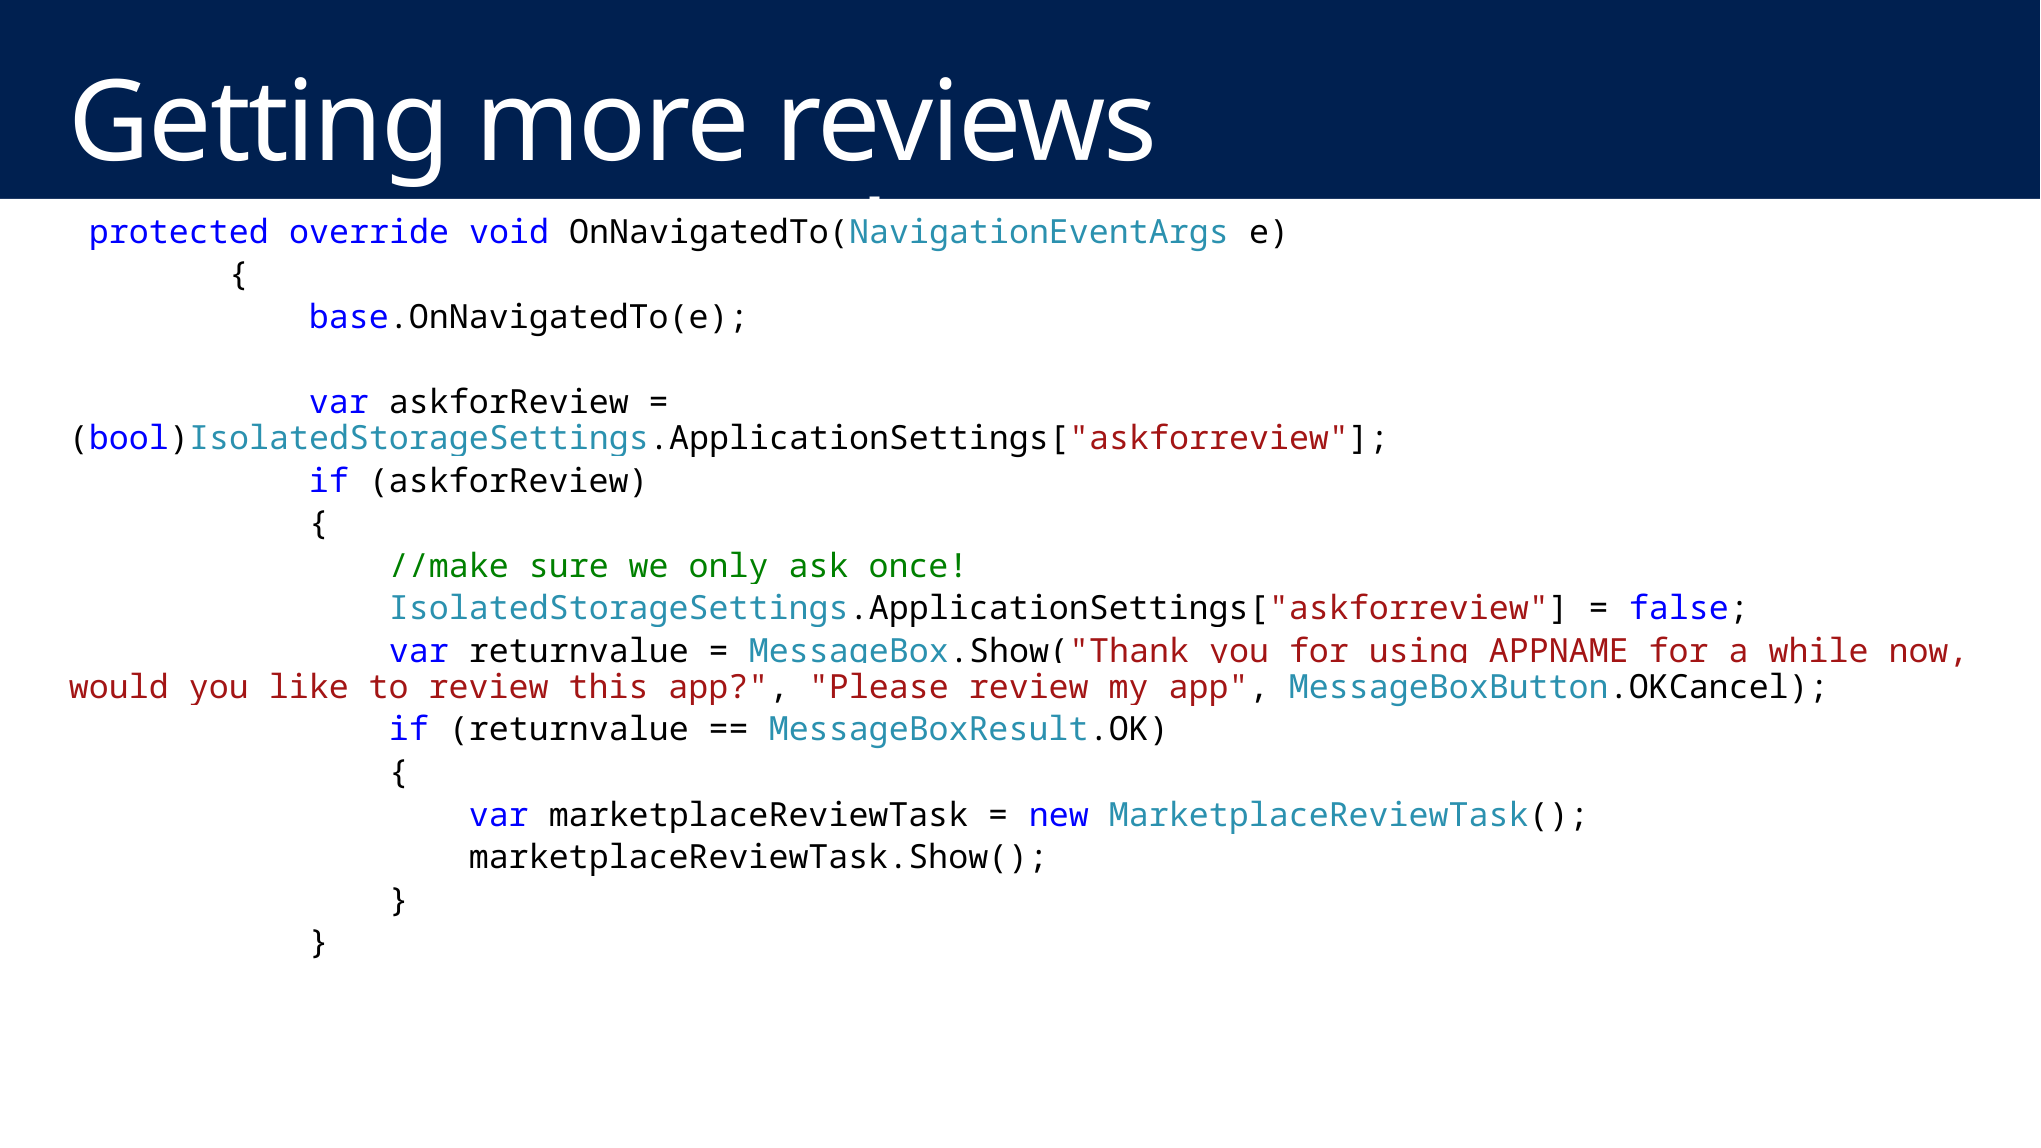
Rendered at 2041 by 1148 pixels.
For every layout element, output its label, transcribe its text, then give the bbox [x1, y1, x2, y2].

list protected override void OnNavigatedTo(NavigationEventArgs e) { base.OnNavigatedTo(e); var askforReview = (bool)IsolatedStorageSettings.ApplicationSettings["askforreview"]; if (askforReview) { //make sure we only ask once! IsolatedStorageSettings.ApplicationSettings["askforreview"] = false; var returnvalue = MessageBox.Show("Thank you for using APPNAME for a while now, would you like to review this app?", "Please review my app", MessageBoxButton.OKCancel); if (returnvalue == MessageBoxResult.OK) { var marketplaceReviewTask = new MarketplaceReviewTask(); marketplaceReviewTask.Show(); } } [45, 199, 1996, 969]
title Getting more reviews (MainPage.xaml.cs) [45, 48, 1996, 199]
